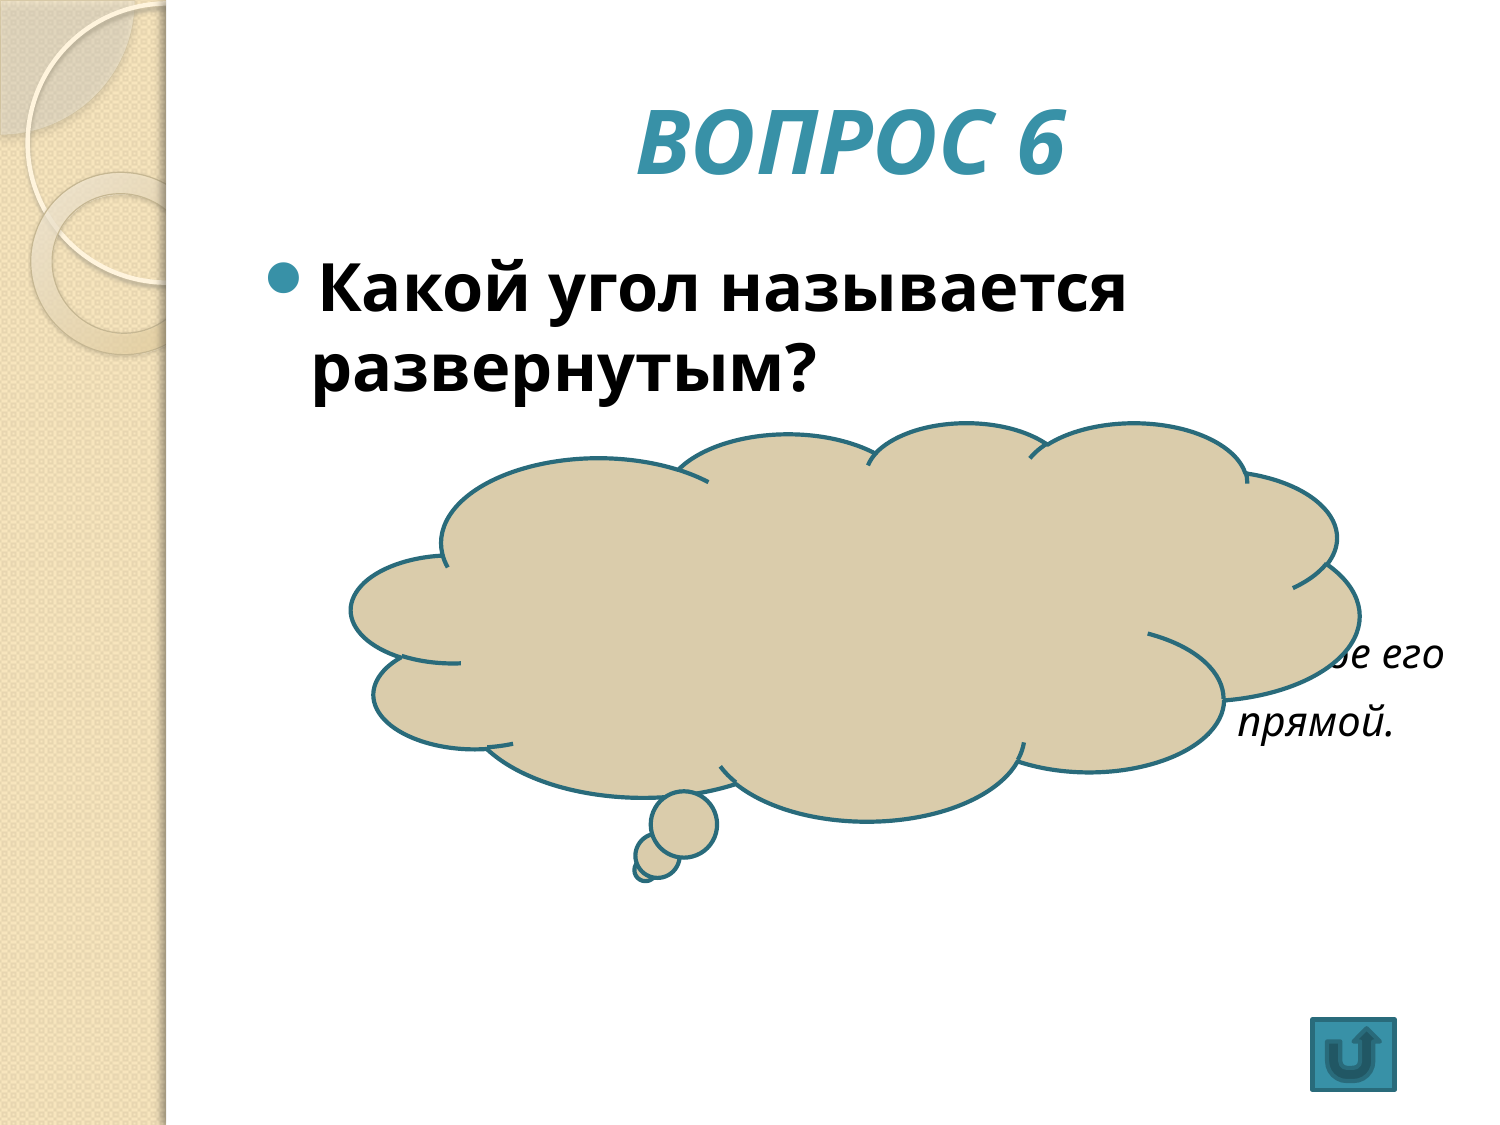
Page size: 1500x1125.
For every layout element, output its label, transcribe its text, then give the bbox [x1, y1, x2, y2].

text_box [348, 421, 1362, 884]
list Какой угол называется развернутым? Угол называется развернутым, если обе его стороны лежат на одной прямой. [235, 237, 1466, 1025]
title Вопрос 6 [235, 45, 1466, 233]
text_box [1310, 1017, 1397, 1092]
